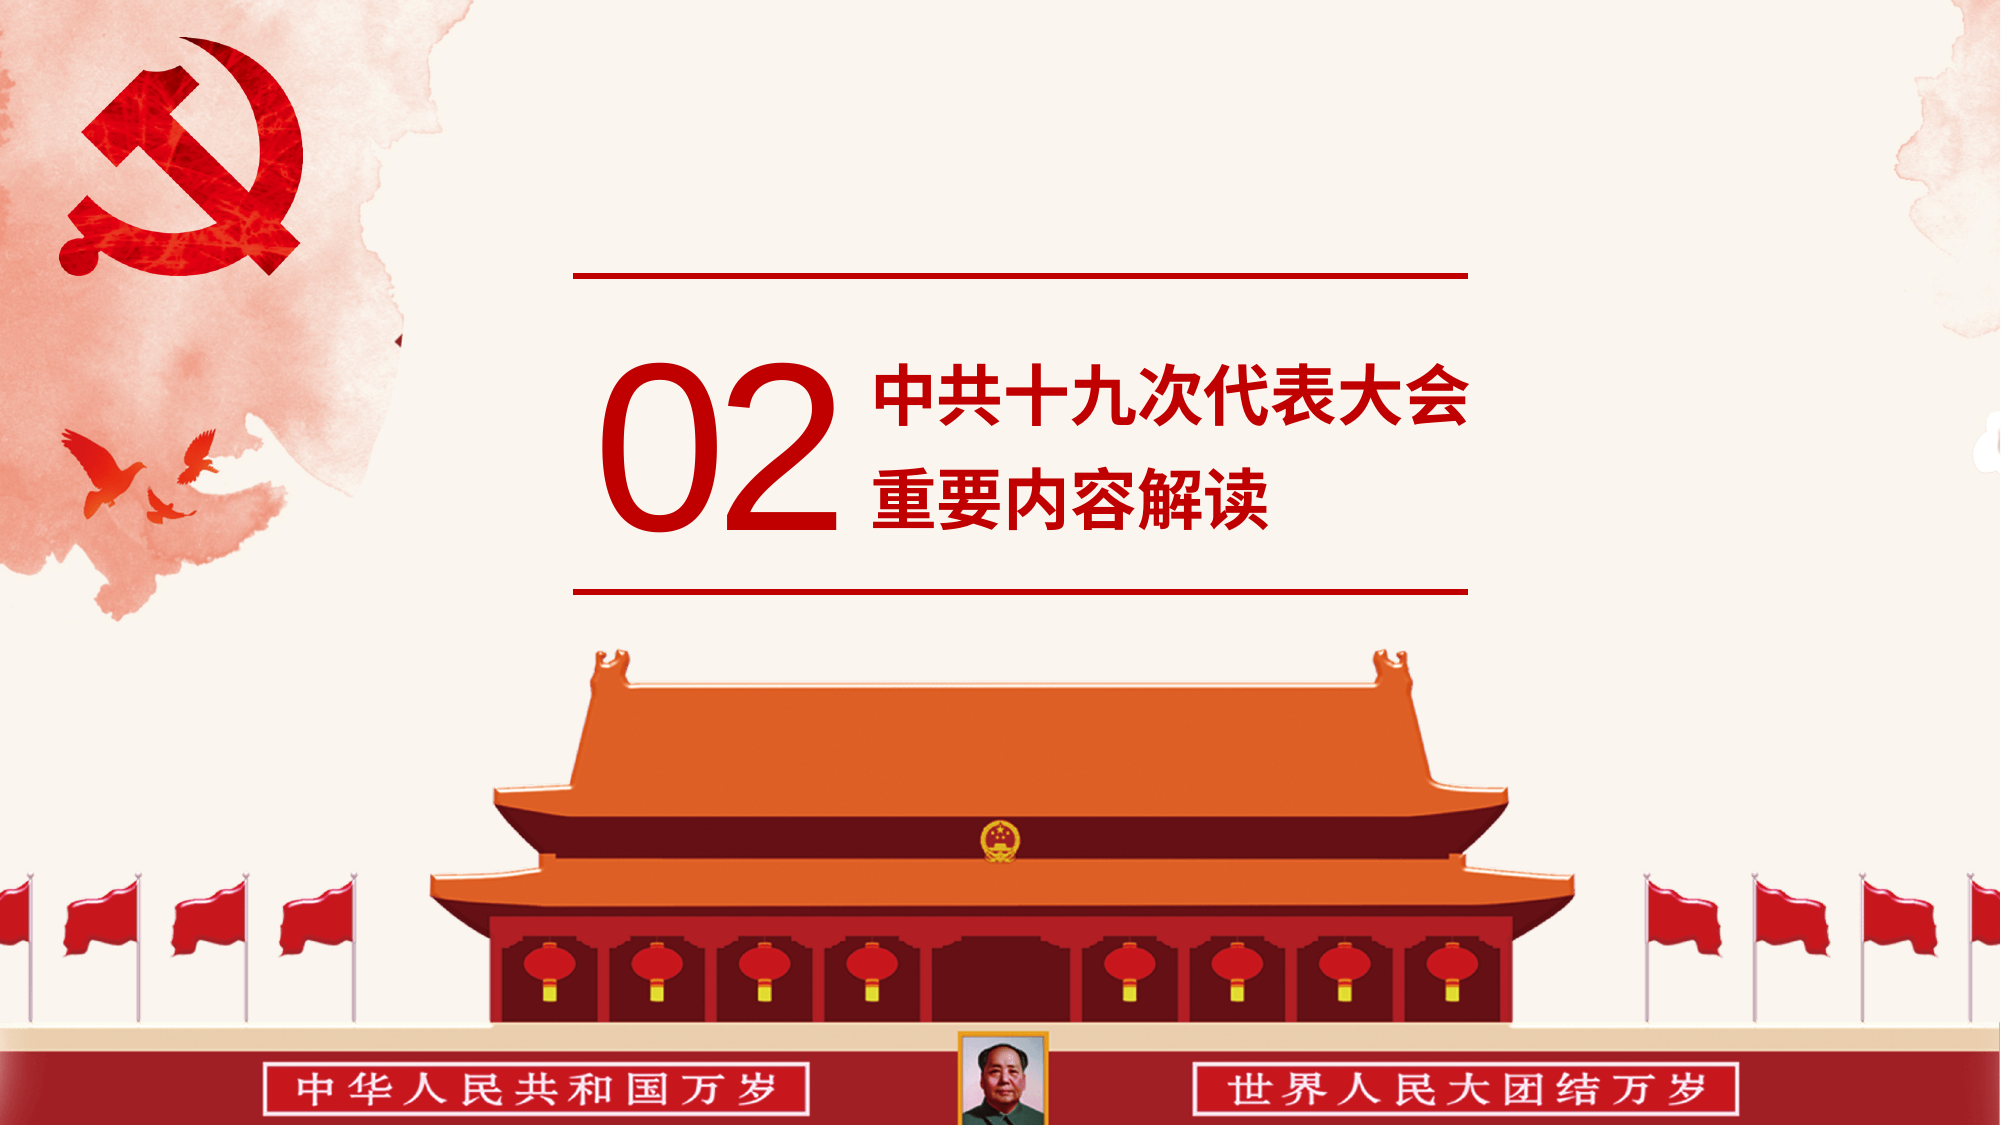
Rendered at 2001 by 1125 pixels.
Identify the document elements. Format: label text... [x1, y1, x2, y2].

text_box 02 [572, 314, 870, 554]
picture [0, 0, 2001, 1125]
text_box 中共十九次代表大会 重要内容解读 [870, 275, 1476, 593]
